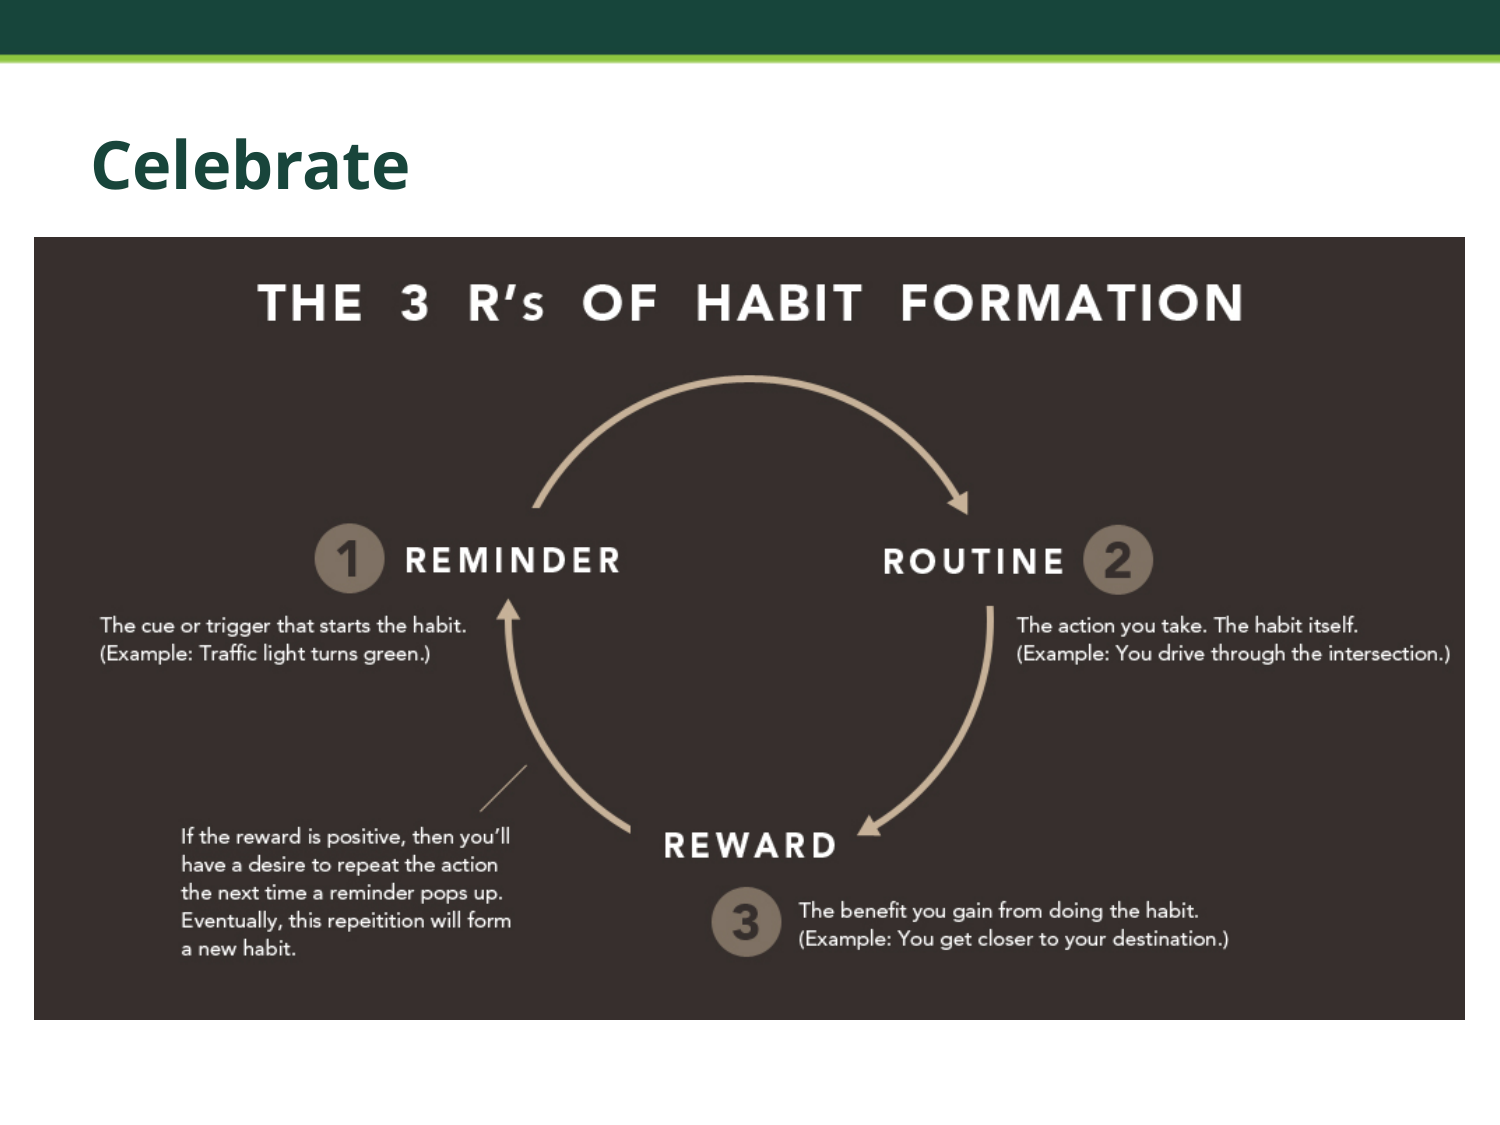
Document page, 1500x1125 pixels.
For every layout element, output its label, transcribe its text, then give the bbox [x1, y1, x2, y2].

picture [0, 0, 1500, 1125]
title Celebrate [74, 112, 1426, 213]
